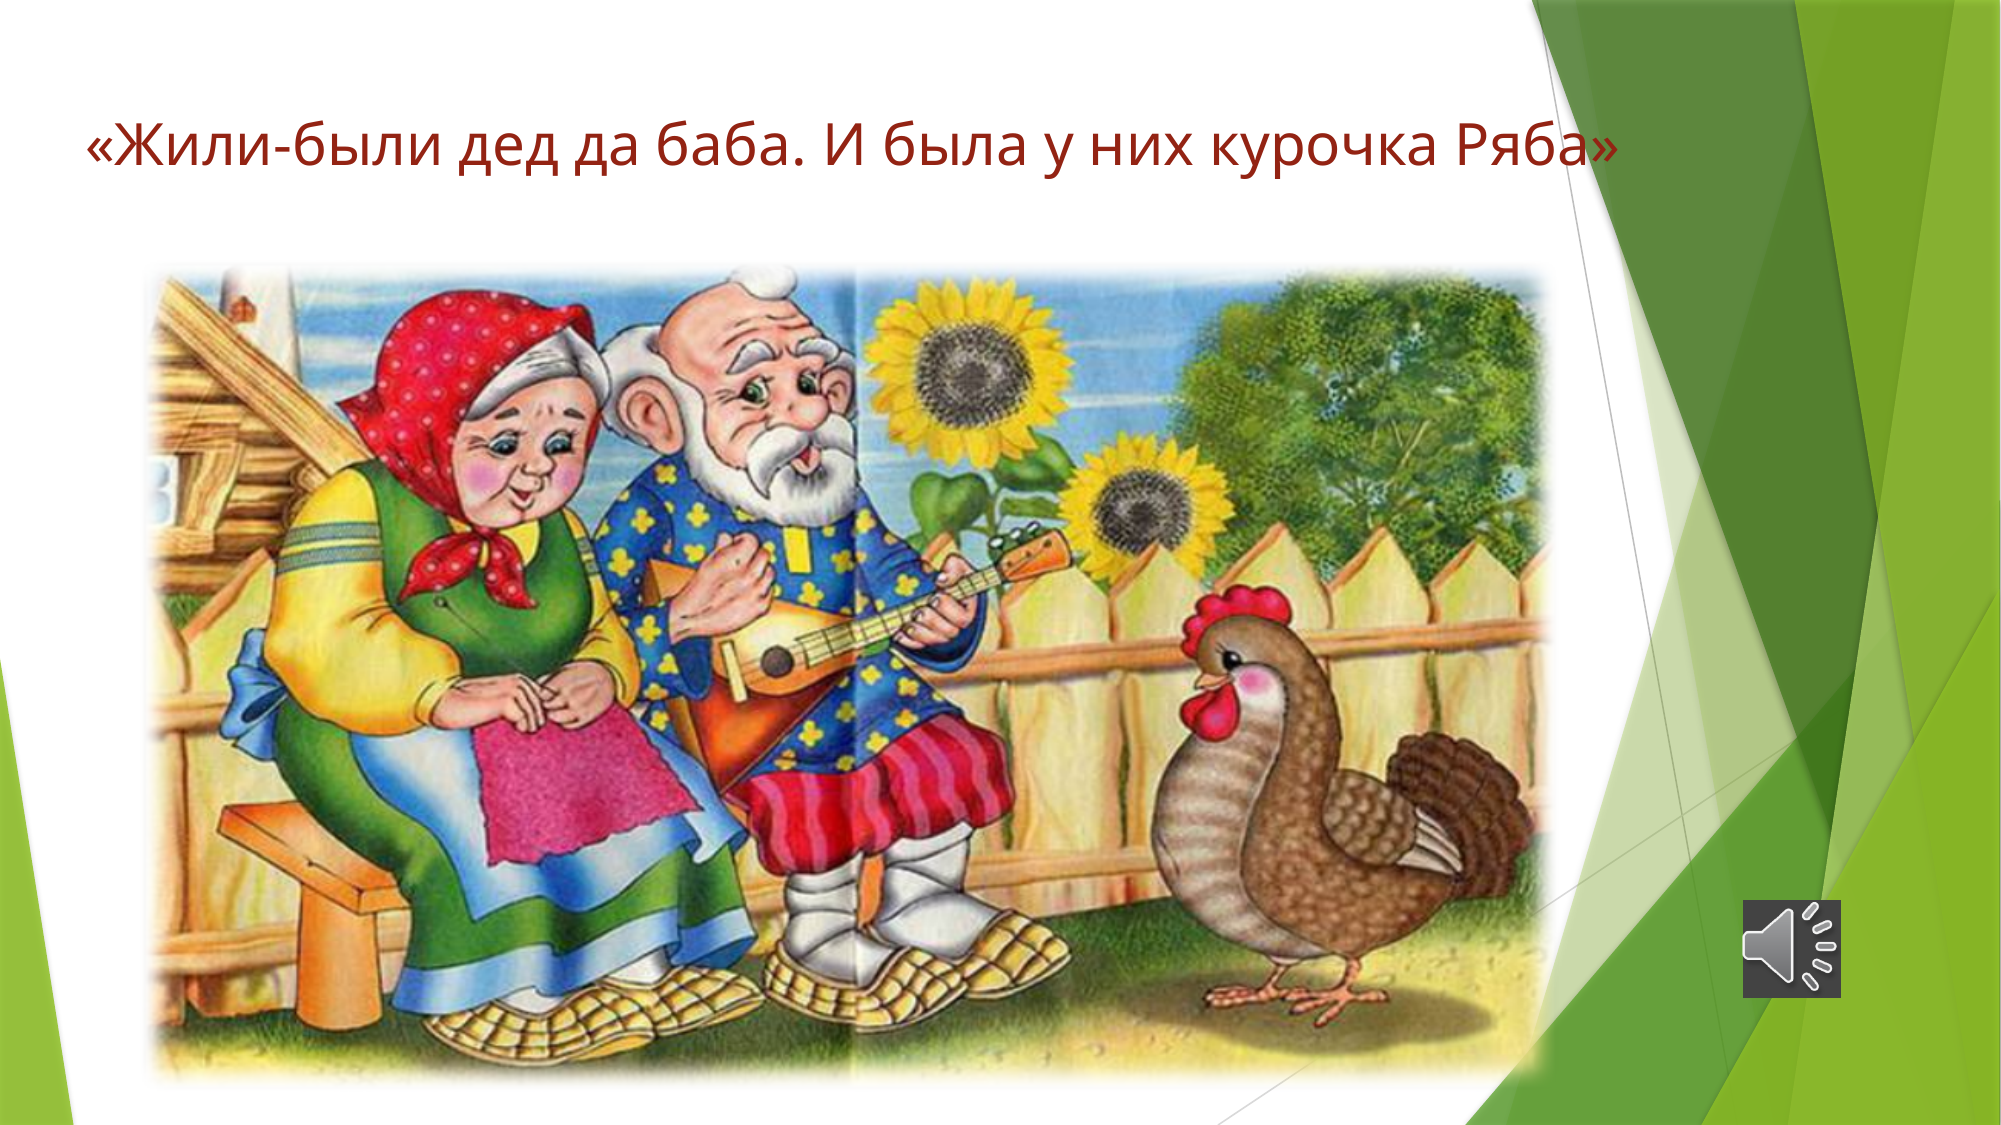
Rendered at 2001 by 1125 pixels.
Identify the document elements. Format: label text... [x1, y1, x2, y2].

picture [1741, 898, 1843, 1000]
title «Жили-были дед да баба. И была у них курочка Ряба» [70, 99, 1658, 317]
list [139, 260, 1559, 1092]
